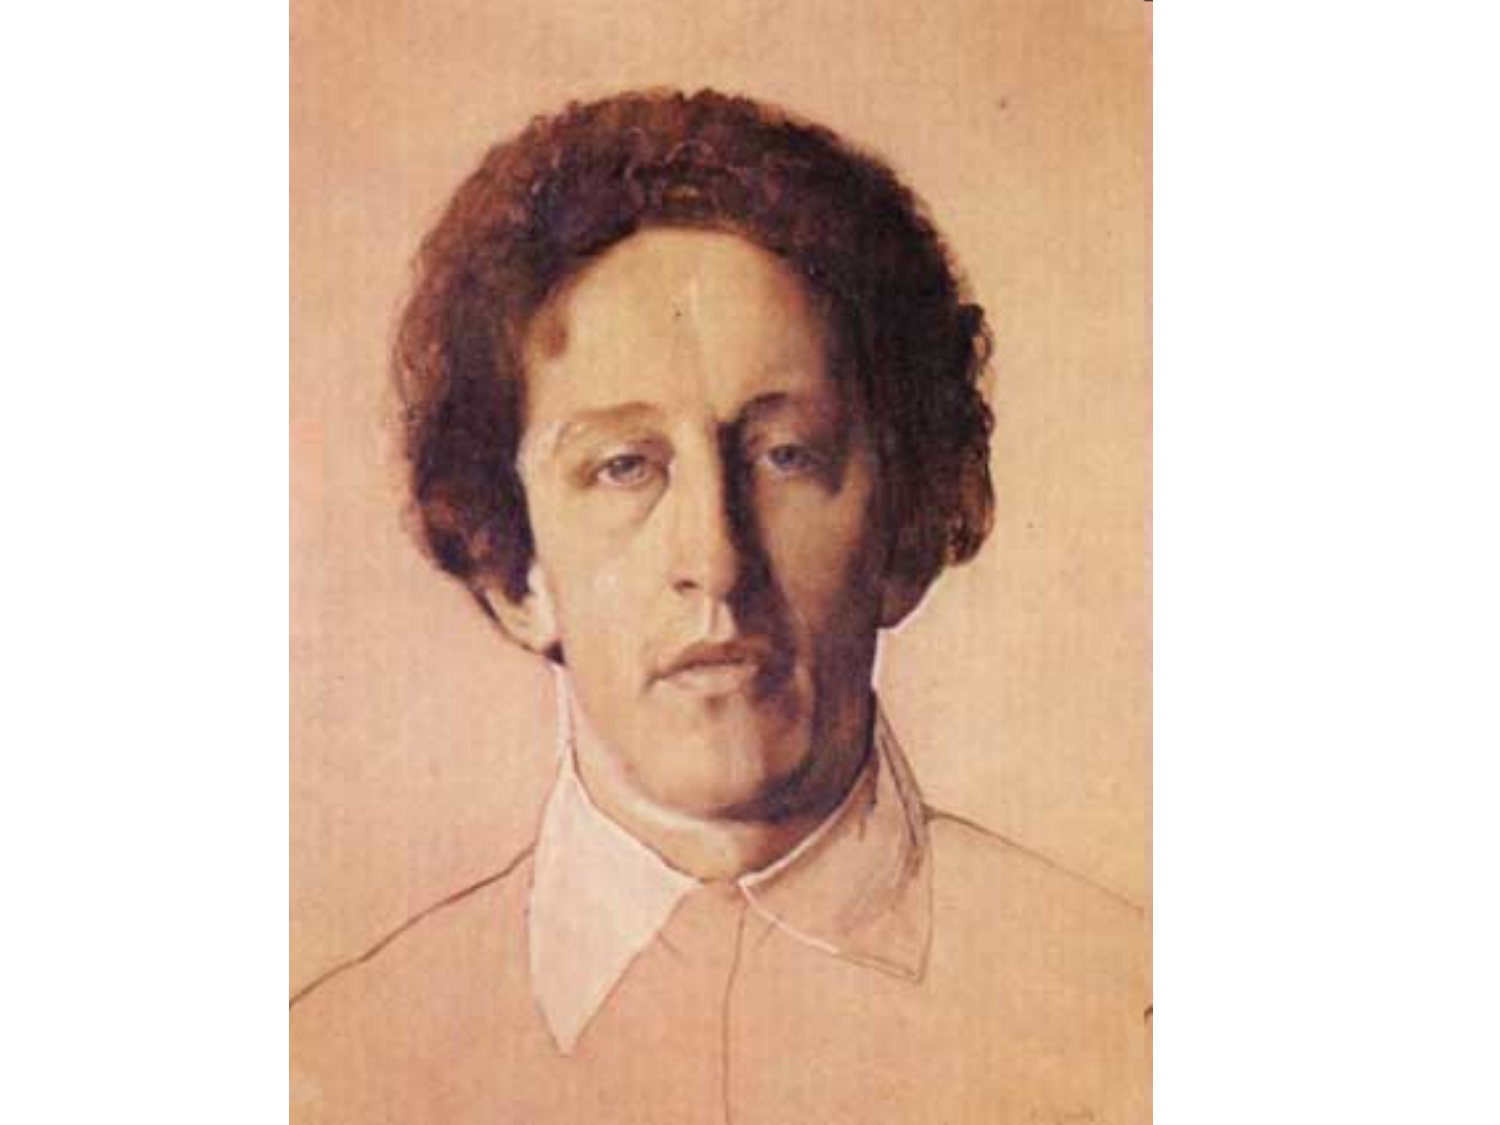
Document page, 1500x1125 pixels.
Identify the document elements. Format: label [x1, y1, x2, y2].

picture [288, 0, 1153, 1125]
